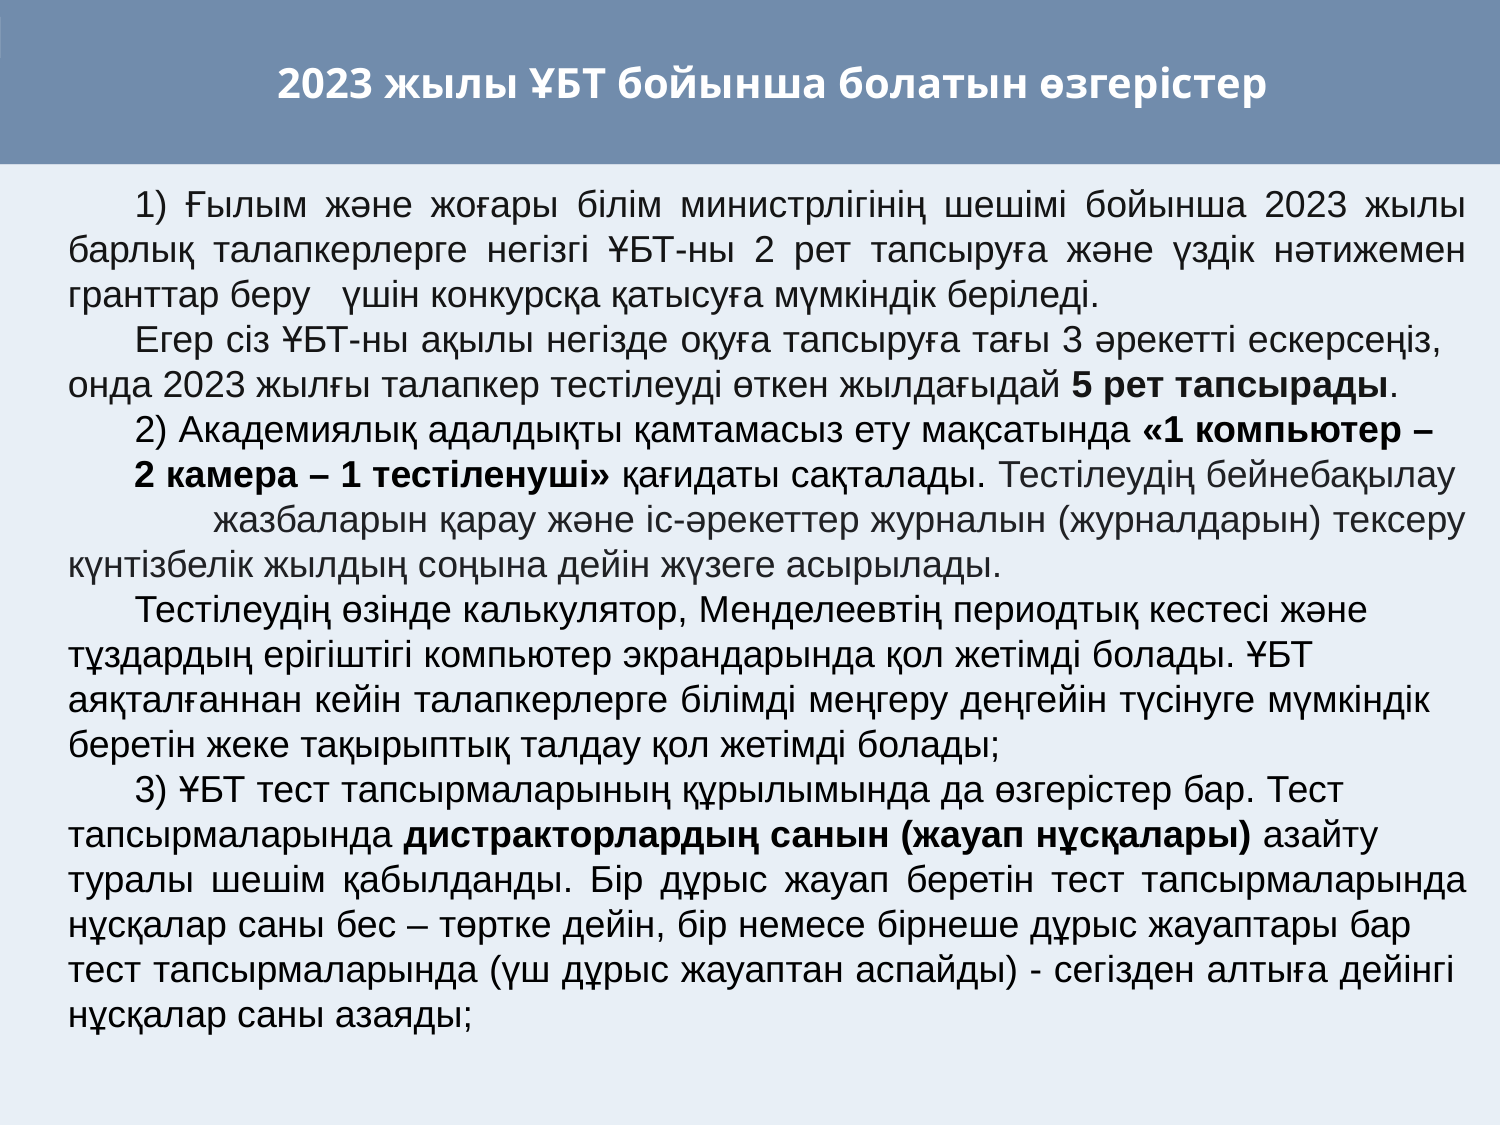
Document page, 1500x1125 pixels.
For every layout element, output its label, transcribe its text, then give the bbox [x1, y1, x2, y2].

title 2023 жылы ҰБТ бойынша болатын өзгерістер [64, 42, 1481, 155]
text_box [0, 0, 1500, 164]
text_box [0, 164, 1500, 1125]
text_box 1) Ғылым және жоғары білім министрлігінің шешімі бойынша 2023 жылы барлық талапкерлерге негізгі ҰБТ-ны 2 рет тапсыруға және үздік нәтижемен гранттар беру үшін конкурсқа қатысуға мүмкіндік беріледі. Егер сіз ҰБТ-ны ақылы негізде оқуға тапсыруға тағы 3 әрекетті ескерсеңіз, онда 2023 жылғы талапкер тестілеуді өткен жылдағыдай 5 рет тапсырады. 2) Академиялық адалдықты қамтамасыз ету мақсатында «1 компьютер – 2 камера – 1 тестіленуші» қағидаты сақталады. Тестілеудің бейнебақылау жазбаларын қарау және іс-әрекеттер журналын (журналдарын) тексеру күнтізбелік жылдың соңына дейін жүзеге асырылады. Тестілеудің өзінде калькулятор, Менделеевтің периодтық кестесі және тұздардың ерігіштігі компьютер экрандарында қол жетімді болады. ҰБТ аяқталғаннан кейін талапкерлерге білімді меңгеру деңгейін түсінуге мүмкіндік беретін жеке тақырыптық талдау қол жетімді болады; 3) ҰБТ тест тапсырмаларының құрылымында да өзгерістер бар. Тест тапсырмаларында дистракторлардың санын (жауап нұсқалары) азайту туралы шешім қабылданды. Бір дұрыс жауап беретін тест тапсырмаларында нұсқалар саны бес – төртке дейін, бір немесе бірнеше дұрыс жауаптары бар тест тапсырмаларында (үш дұрыс жауаптан аспайды) - сегізден алтыға дейінгі нұсқалар саны азаяды; [53, 172, 1482, 1043]
